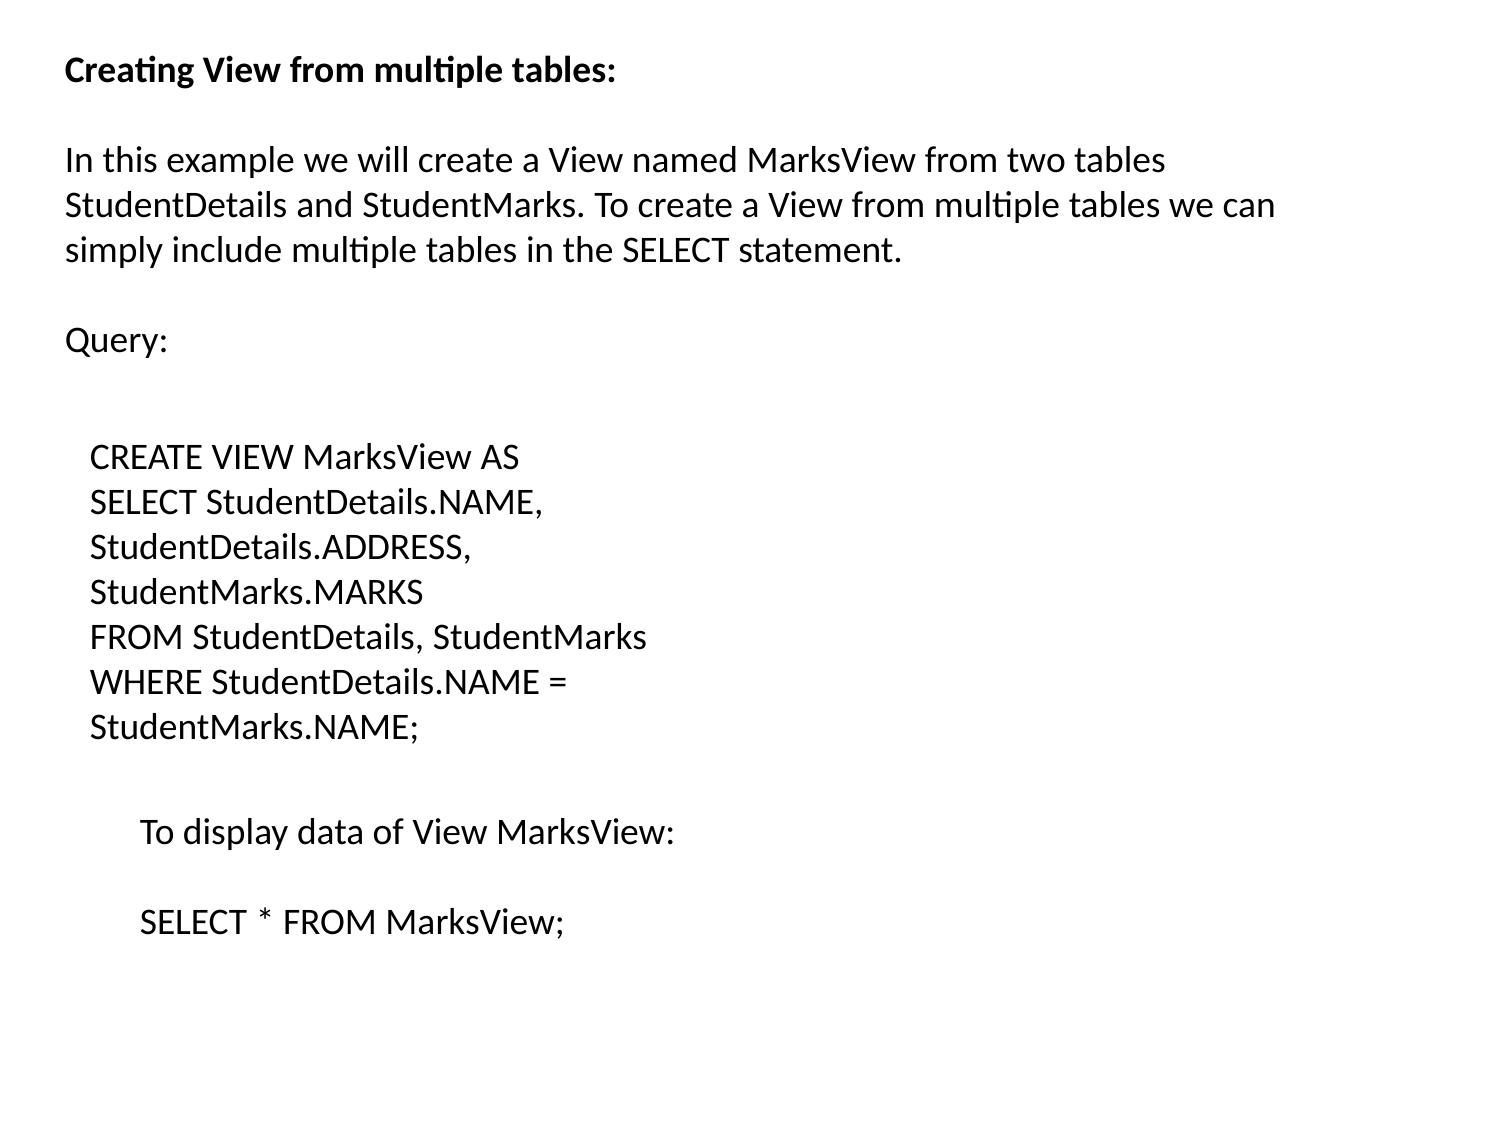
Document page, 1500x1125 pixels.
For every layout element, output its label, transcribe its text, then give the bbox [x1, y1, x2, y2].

text_box To display data of View MarksView: SELECT * FROM MarksView; [124, 799, 875, 950]
text_box CREATE VIEW MarksView AS SELECT StudentDetails.NAME, StudentDetails.ADDRESS, StudentMarks.MARKS FROM StudentDetails, StudentMarks WHERE StudentDetails.NAME = StudentMarks.NAME; [74, 424, 825, 755]
text_box Creating View from multiple tables: In this example we will create a View named MarksView from two tables StudentDetails and StudentMarks. To create a View from multiple tables we can simply include multiple tables in the SELECT statement. Query: [50, 37, 1375, 368]
